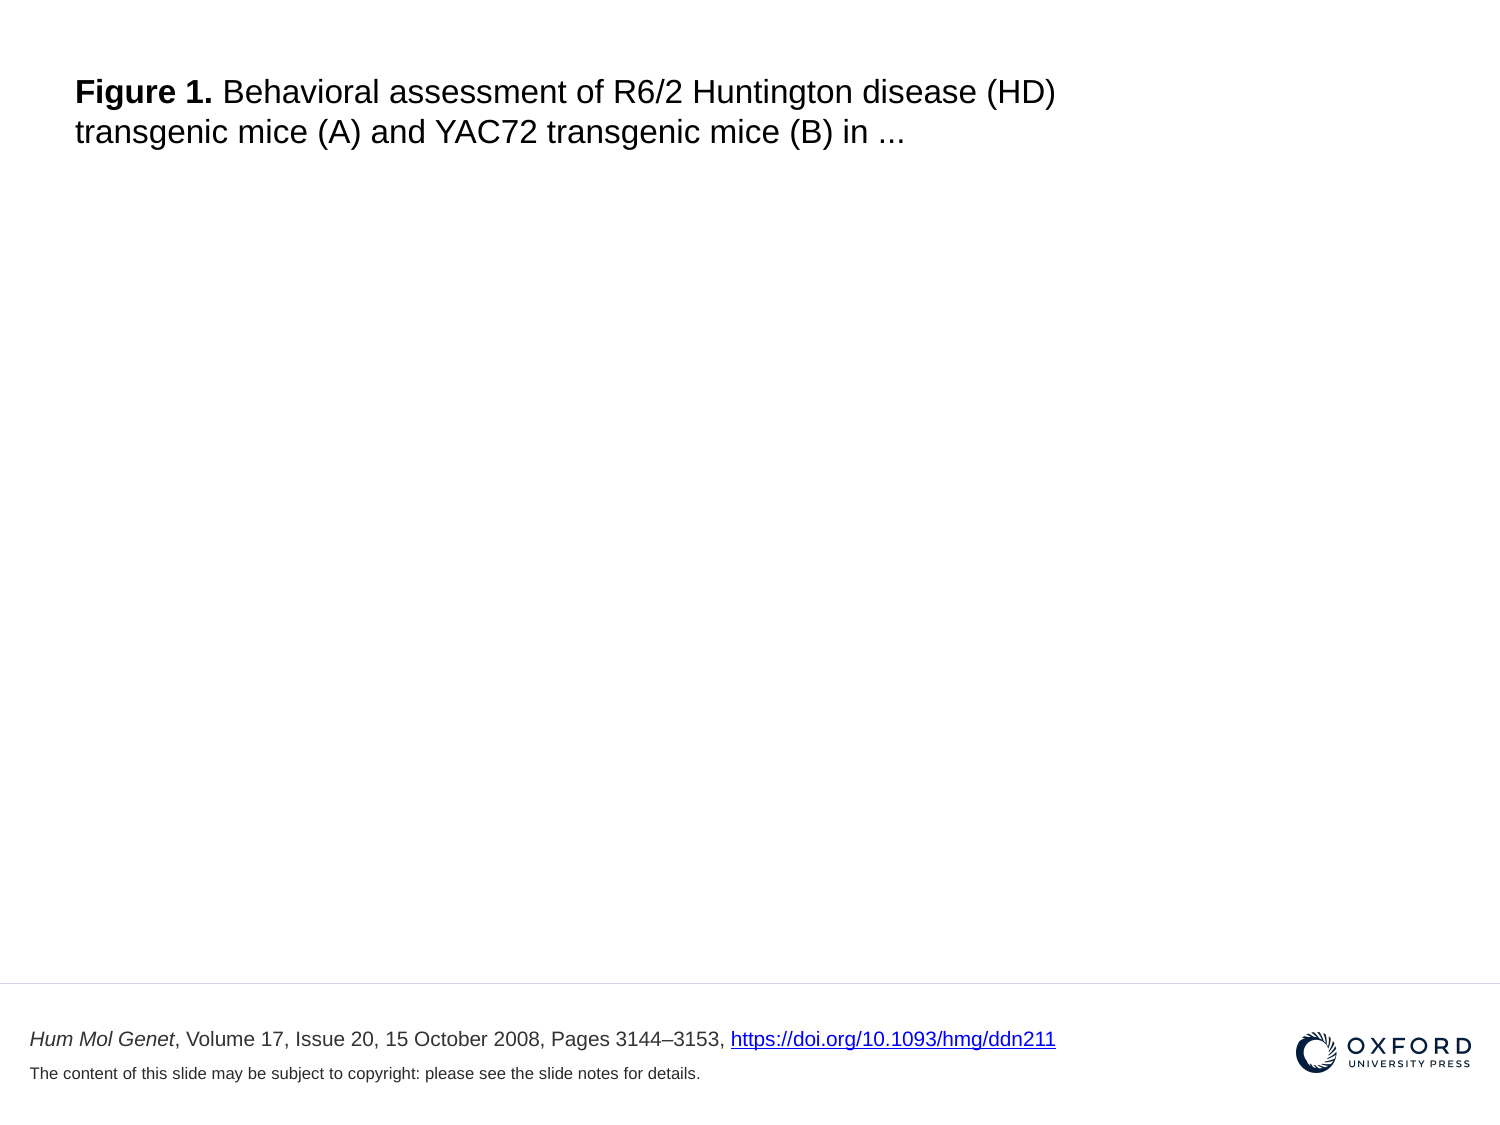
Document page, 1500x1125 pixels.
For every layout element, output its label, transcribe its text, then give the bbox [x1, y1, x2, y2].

picture [1296, 1032, 1471, 1073]
footer Hum Mol Genet, Volume 17, Issue 20, 15 October 2008, Pages 3144–3153, https://doi.org/10.1093/hmg/ddn211 The content of this slide may be subject to copyright: please see the slide notes for details. [0, 983, 1260, 1125]
title Figure 1. Behavioral assessment of R6/2 Huntington disease (HD) transgenic mice (A) and YAC72 transgenic mice (B) in ... [75, 69, 1078, 171]
